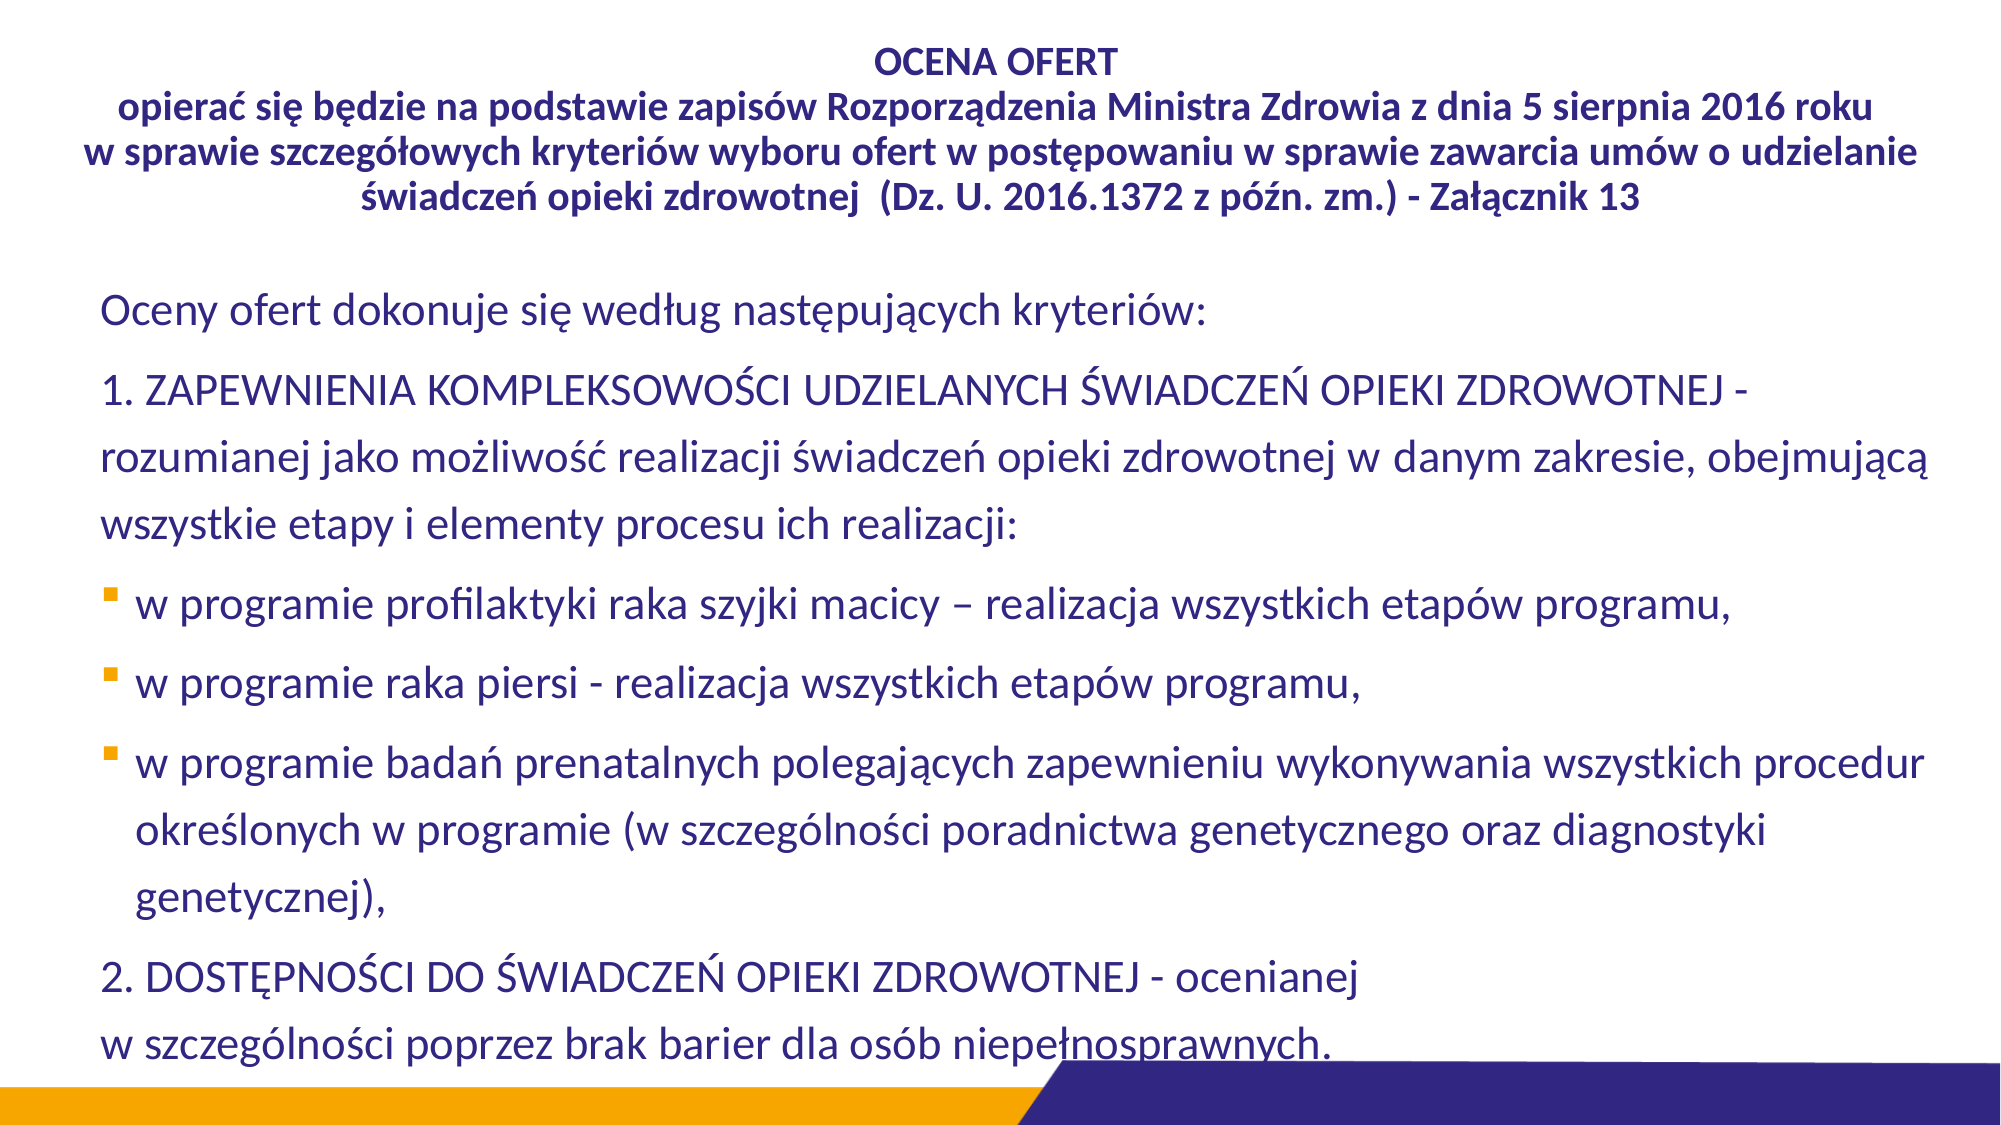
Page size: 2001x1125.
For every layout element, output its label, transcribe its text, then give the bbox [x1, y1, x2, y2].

picture [0, 1060, 2001, 1125]
title OCENA OFERT opierać się będzie na podstawie zapisów Rozporządzenia Ministra Zdrowia z dnia 5 sierpnia 2016 roku w sprawie szczegółowych kryteriów wyboru ofert w postępowaniu w sprawie zawarcia umów o udzielanie świadczeń opieki zdrowotnej (Dz. U. 2016.1372 z późn. zm.) - Załącznik 13 [20, 18, 1982, 241]
list Oceny ofert dokonuje się według następujących kryteriów: 1. ZAPEWNIENIA KOMPLEKSOWOŚCI UDZIELANYCH ŚWIADCZEŃ OPIEKI ZDROWOTNEJ - rozumianej jako możliwość realizacji świadczeń opieki zdrowotnej w danym zakresie, obejmującą wszystkie etapy i elementy procesu ich realizacji: w programie profilaktyki raka szyjki macicy – realizacja wszystkich etapów programu, w programie raka piersi - realizacja wszystkich etapów programu, w programie badań prenatalnych polegających zapewnieniu wykonywania wszystkich procedur określonych w programie (w szczególności poradnictwa genetycznego oraz diagnostyki genetycznej), 2. DOSTĘPNOŚCI DO ŚWIADCZEŃ OPIEKI ZDROWOTNEJ - ocenianej w szczególności poprzez brak barier dla osób niepełnosprawnych. [85, 259, 1982, 1078]
